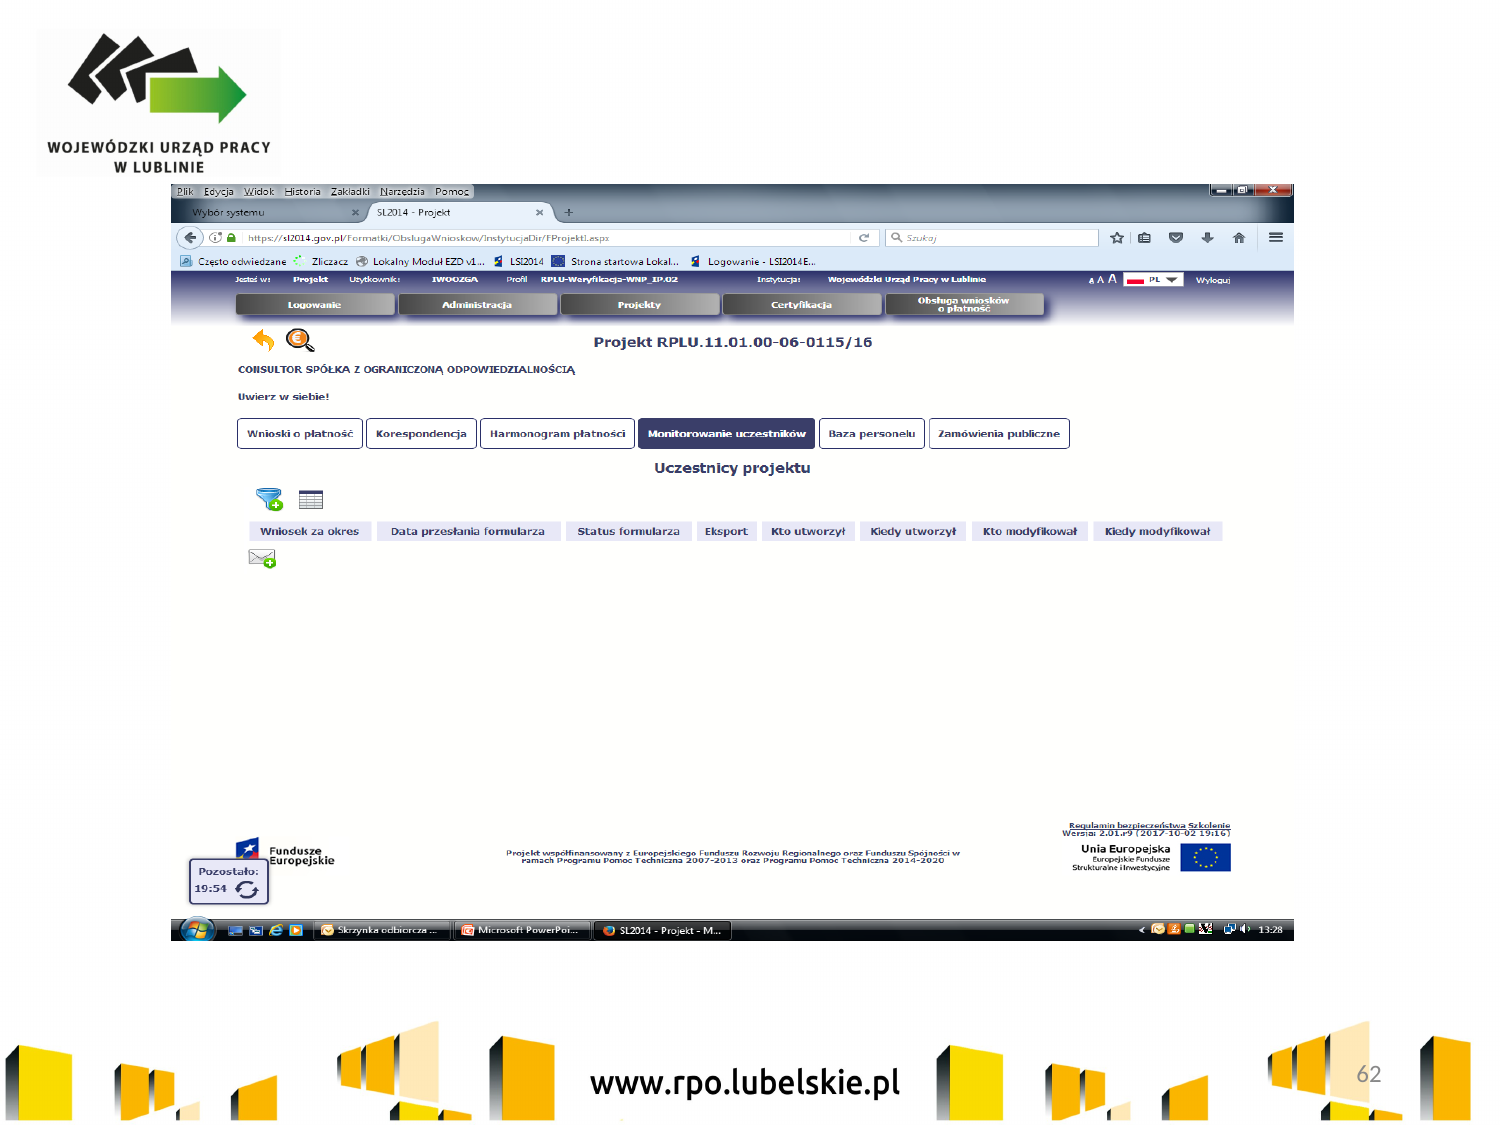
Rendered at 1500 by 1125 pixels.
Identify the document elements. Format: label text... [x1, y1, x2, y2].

picture [0, 0, 1500, 1125]
slide_number 62 [1059, 1042, 1397, 1103]
